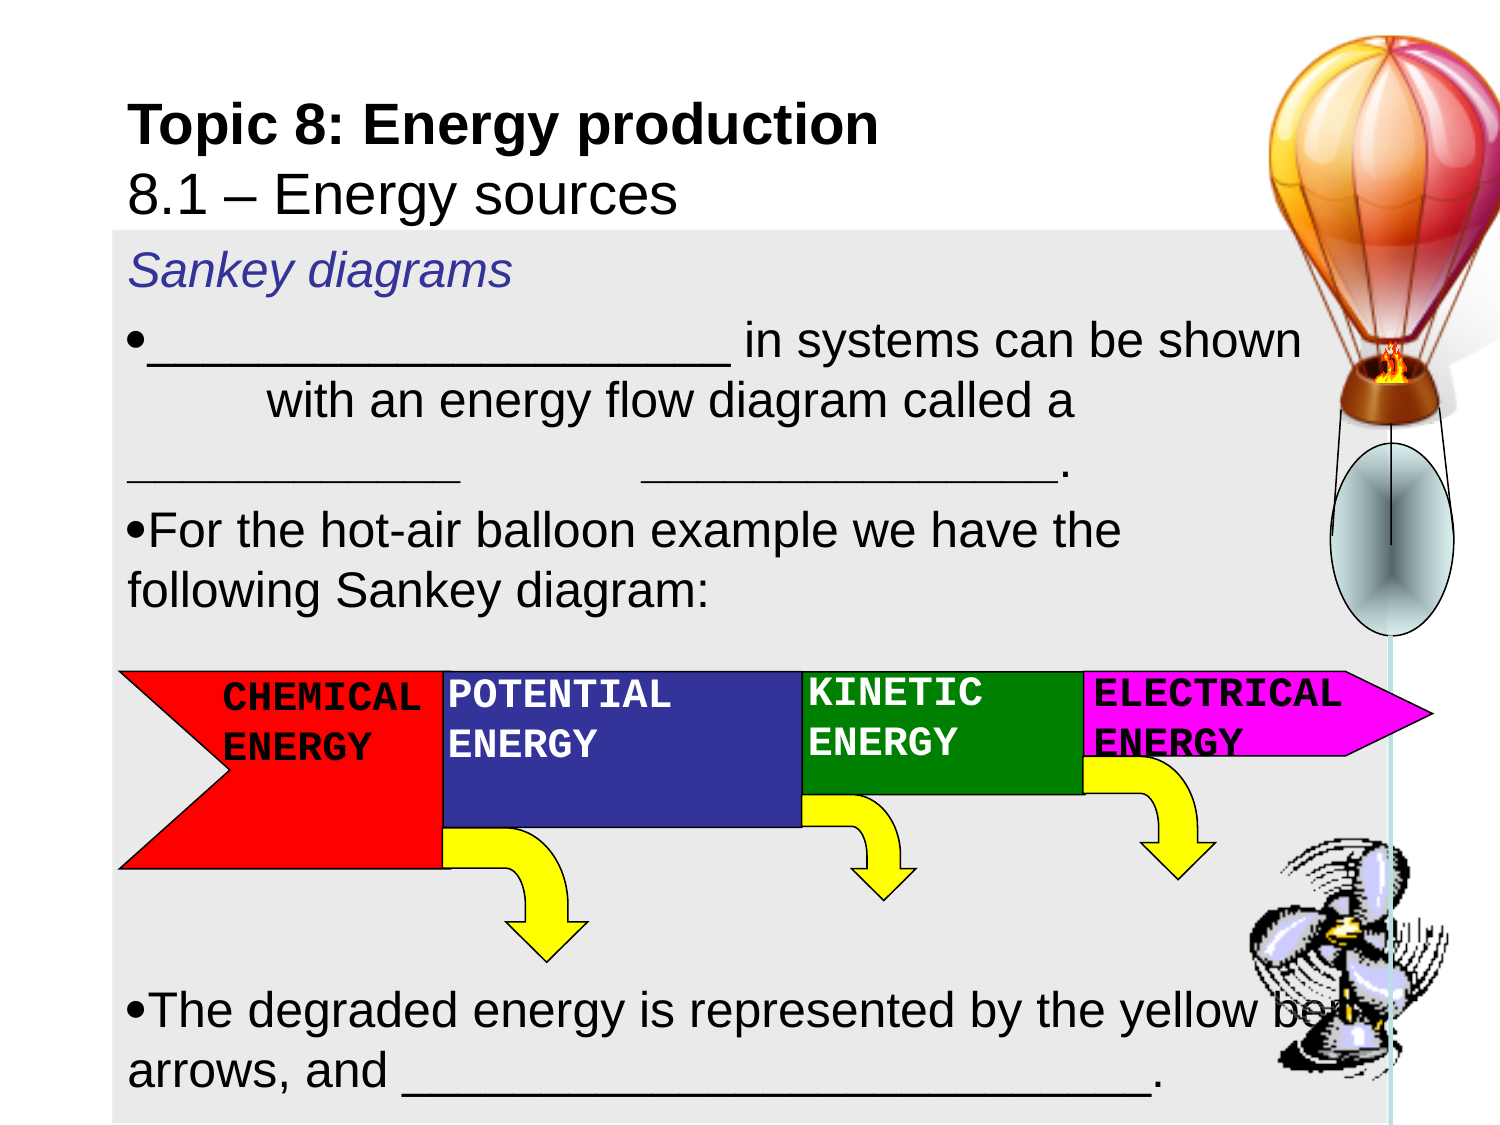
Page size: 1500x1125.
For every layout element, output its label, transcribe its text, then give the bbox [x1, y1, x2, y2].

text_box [119, 661, 562, 869]
text_box [505, 874, 588, 963]
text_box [432, 658, 921, 828]
text_box Sankey diagrams _____________________ in systems can be shown with an energy flow diagram called a ____________ _______________. For the hot-air balloon example we have the following Sankey diagram: The degraded energy is represented by the yellow bent arrows, and ___________________________. [112, 229, 1388, 1124]
picture [1244, 831, 1453, 1087]
text_box [1140, 782, 1216, 880]
text_box [851, 835, 916, 901]
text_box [792, 656, 1180, 795]
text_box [1078, 657, 1433, 774]
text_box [1193, 29, 1500, 637]
title Topic 8: Energy production 8.1 – Energy sources [112, 87, 1188, 225]
